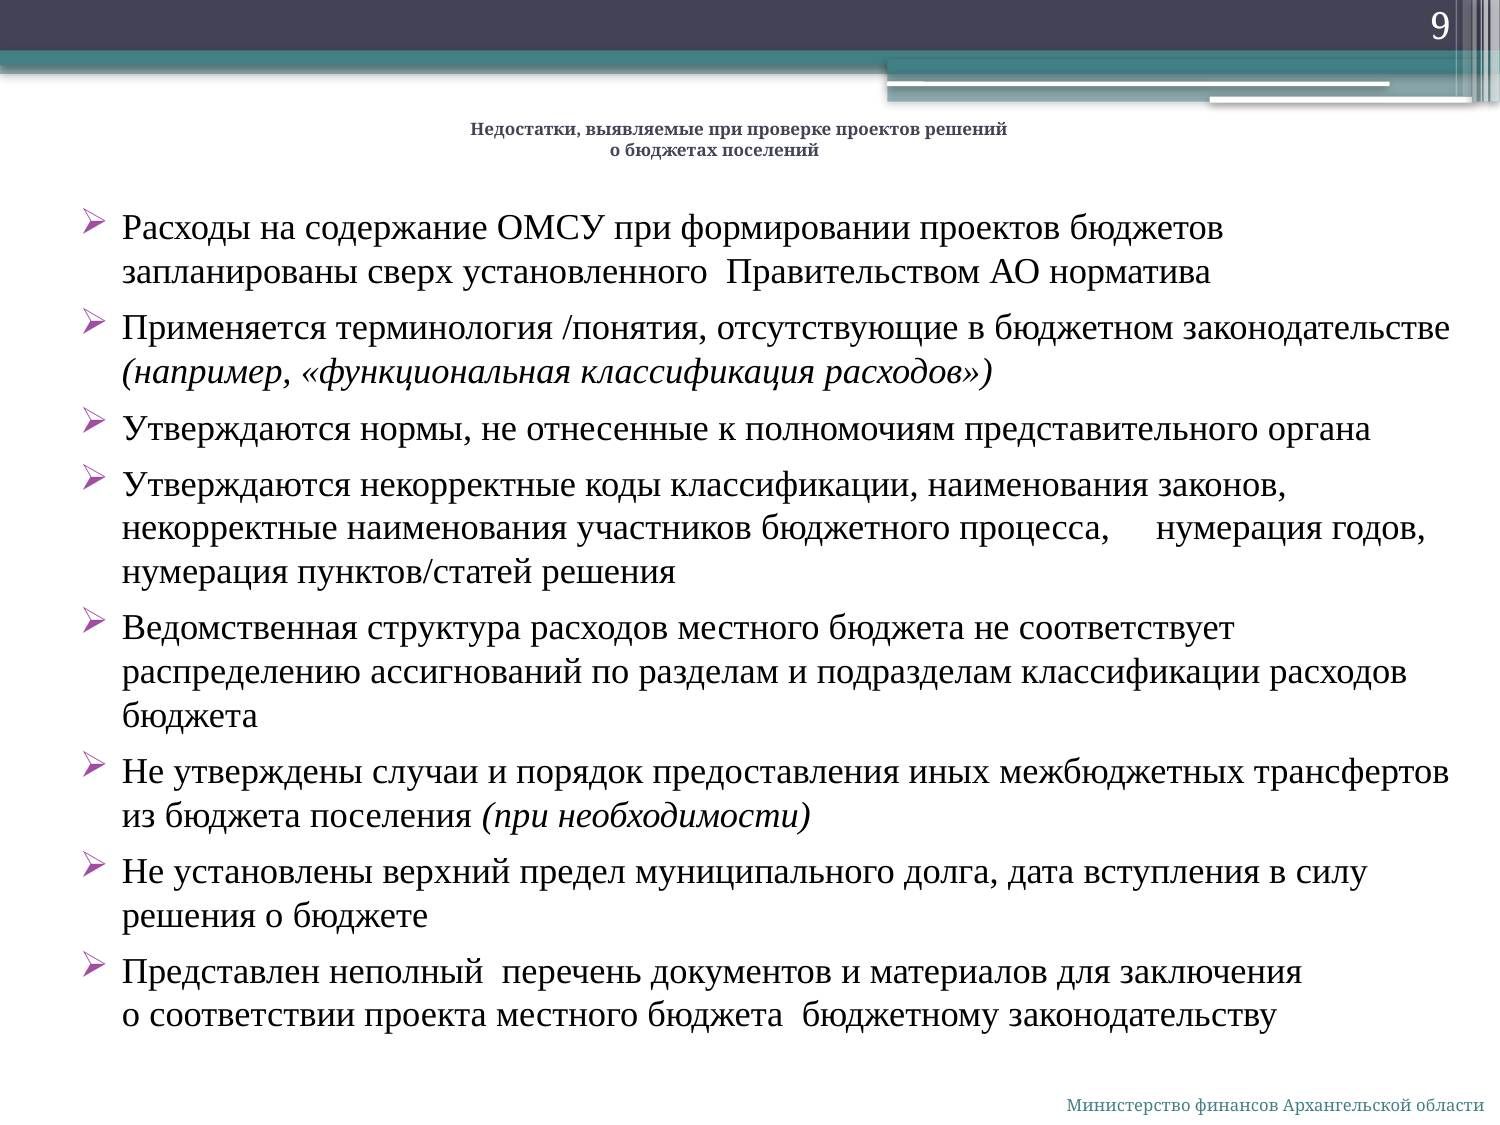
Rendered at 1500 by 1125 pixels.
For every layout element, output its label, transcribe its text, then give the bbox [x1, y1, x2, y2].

slide_number 8 [1341, 0, 1466, 61]
title Недостатки, выявляемые при проверке проектов решений о бюджетах поселений [0, 70, 1500, 209]
text_box Расходы на содержание ОМСУ при формировании проектов бюджетов запланированы сверх установленного Правительством АО норматива Применяется терминология /понятия, отсутствующие в бюджетном законодательстве (например, «функциональная классификация расходов») Утверждаются нормы, не отнесенные к полномочиям представительного органа Утверждаются некорректные коды классификации, наименования законов, некорректные наименования участников бюджетного процесса, нумерация годов, нумерация пунктов/статей решения Ведомственная структура расходов местного бюджета не соответствует распределению ассигнований по разделам и подразделам классификации расходов бюджета Не утверждены случаи и порядок предоставления иных межбюджетных трансфертов из бюджета поселения (при необходимости) Не установлены верхний предел муниципального долга, дата вступления в силу решения о бюджете Представлен неполный перечень документов и материалов для заключения о соответствии проекта местного бюджета бюджетному законодательству [47, 196, 1471, 1042]
footer Министерство финансов Архангельской области [1021, 1087, 1500, 1125]
